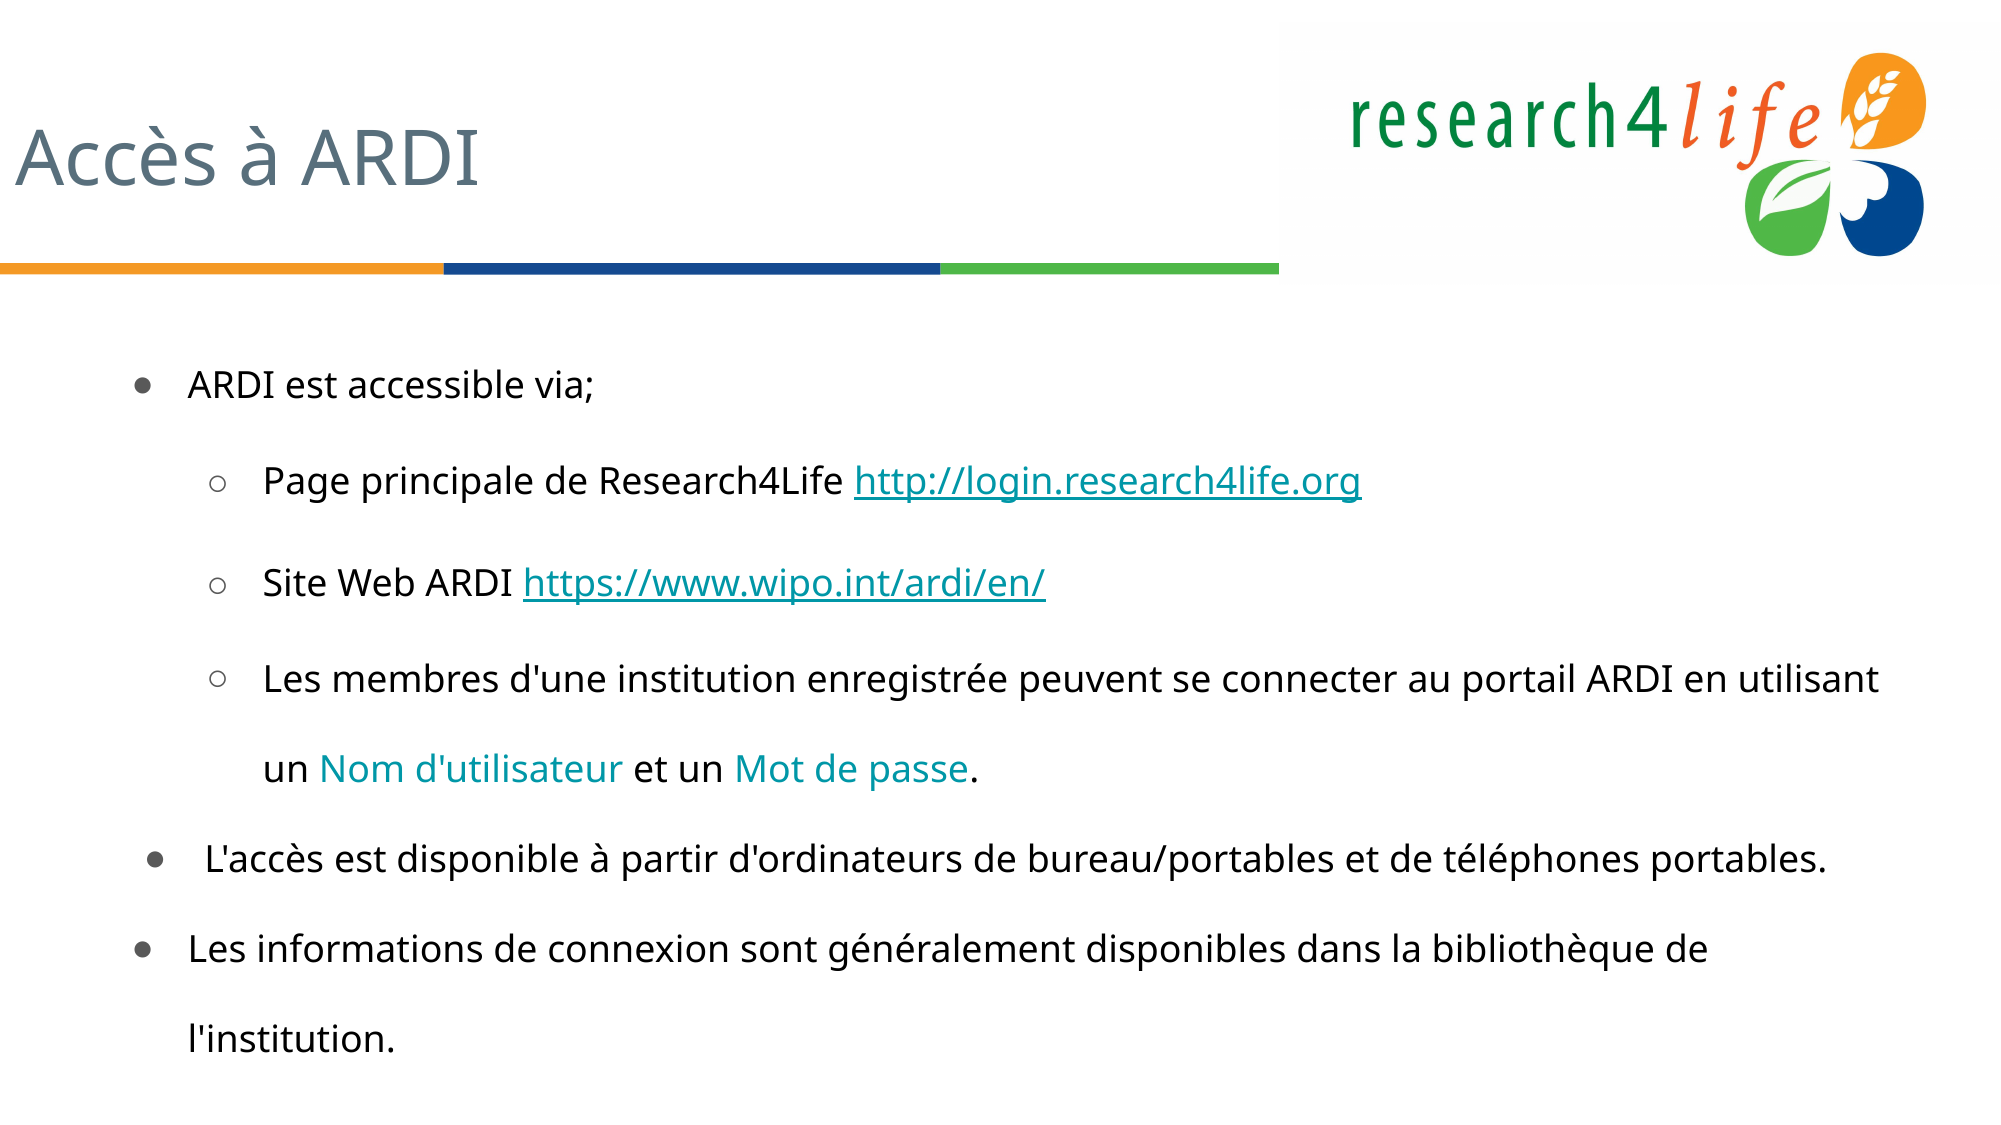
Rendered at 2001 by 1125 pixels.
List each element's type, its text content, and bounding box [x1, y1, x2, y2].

picture [1279, 22, 2000, 285]
title Accès à ARDI [0, 71, 1348, 250]
list ARDI est accessible via; Page principale de Research4Life http://login.research4life.org Site Web ARDI https://www.wipo.int/ardi/en/ Les membres d'une institution enregistrée peuvent se connecter au portail ARDI en utilisant un Nom d'utilisateur et un Mot de passe. L'accès est disponible à partir d'ordinateurs de bureau/portables et de téléphones portables. Les informations de connexion sont généralement disponibles dans la bibliothèque de l'institution. [114, 308, 1934, 1050]
